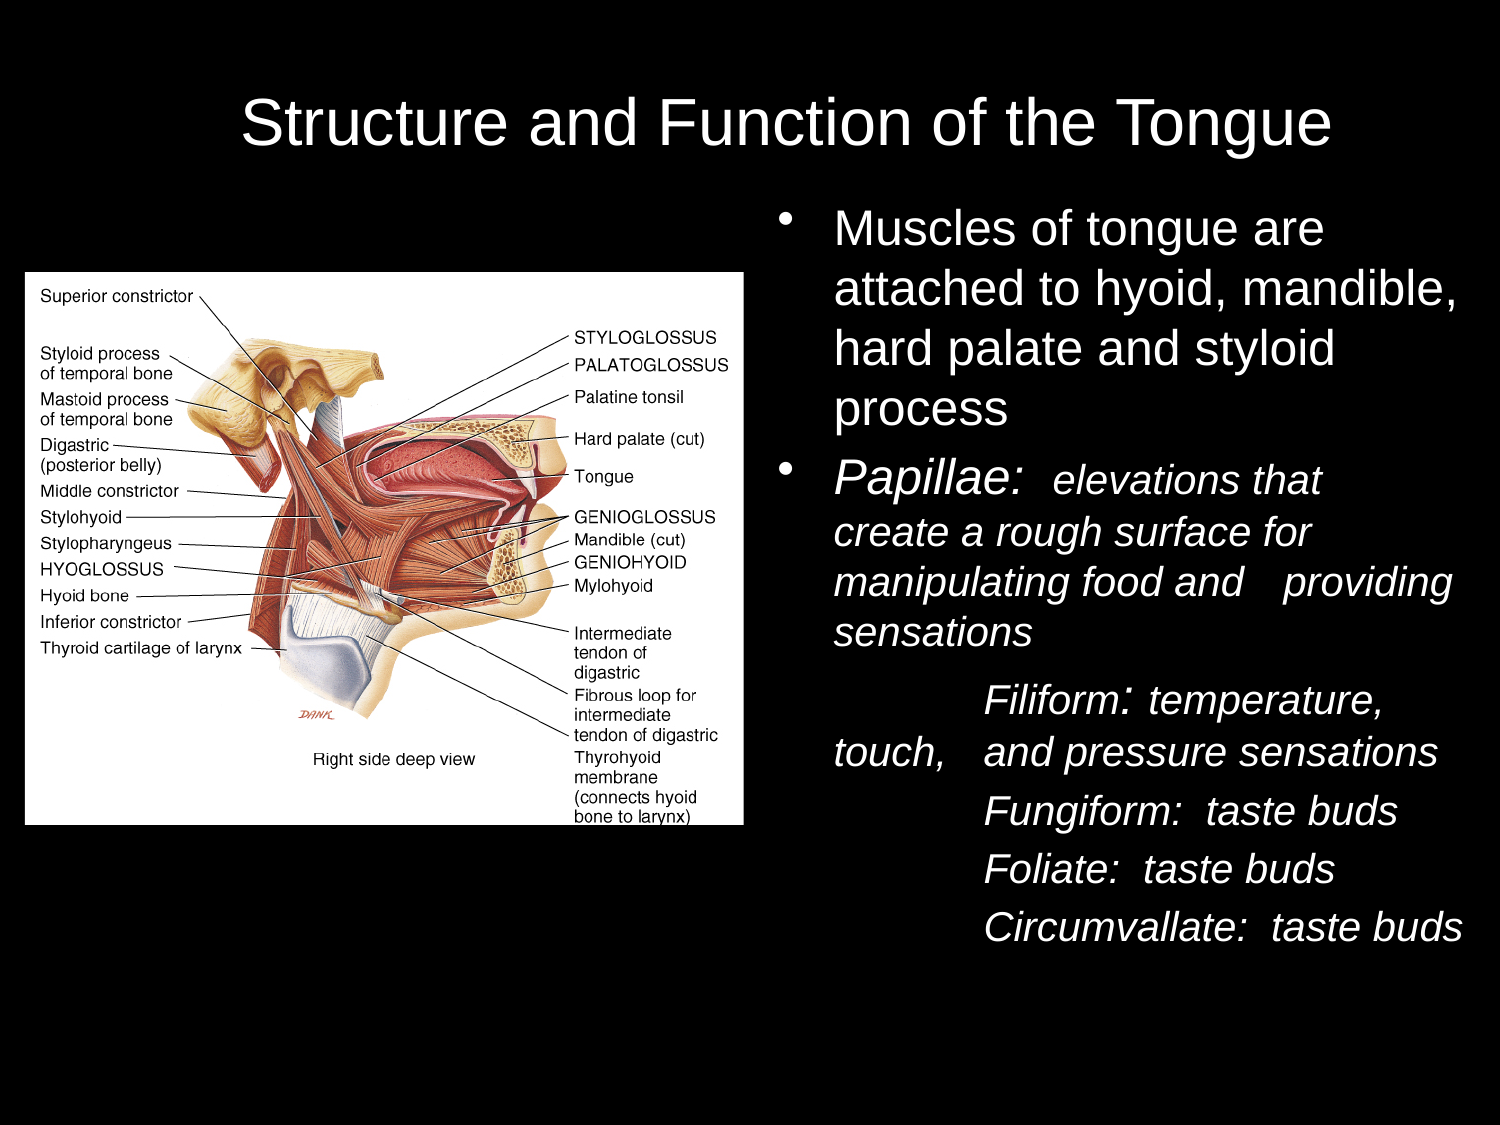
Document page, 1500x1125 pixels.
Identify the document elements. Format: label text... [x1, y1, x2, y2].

text_box Structure and Function of the Tongue [0, 24, 1500, 213]
text_box Muscles of tongue are attached to hyoid, mandible, hard palate and styloid process Papillae: elevations that create a rough surface for manipulating food and providing sensations Filiform: temperature, touch, and pressure sensations Fungiform: taste buds Foliate: taste buds Circumvallate: taste buds [762, 187, 1500, 1063]
picture [24, 272, 744, 826]
